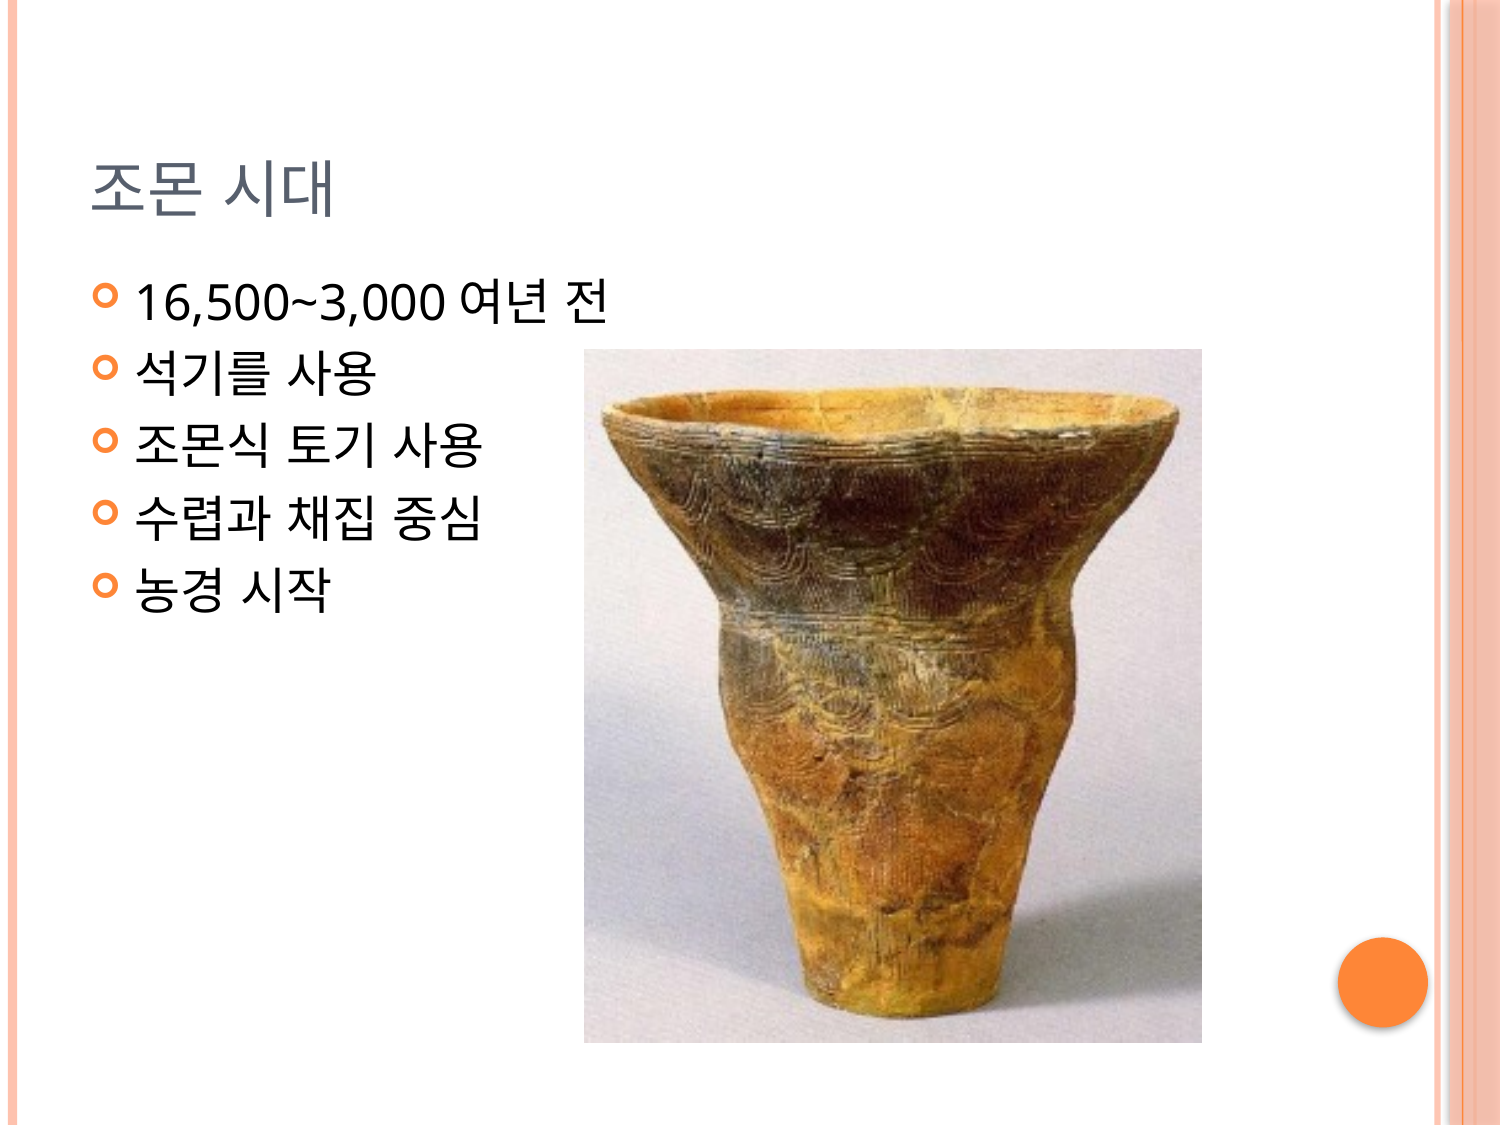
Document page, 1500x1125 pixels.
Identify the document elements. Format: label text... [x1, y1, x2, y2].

title 조몬 시대 [75, 45, 1300, 233]
list 16,500~3,000여년 전 석기를 사용 조몬식 토기 사용 수렵과 채집 중심 농경 시작 [75, 262, 1300, 1062]
picture [584, 349, 1202, 1044]
